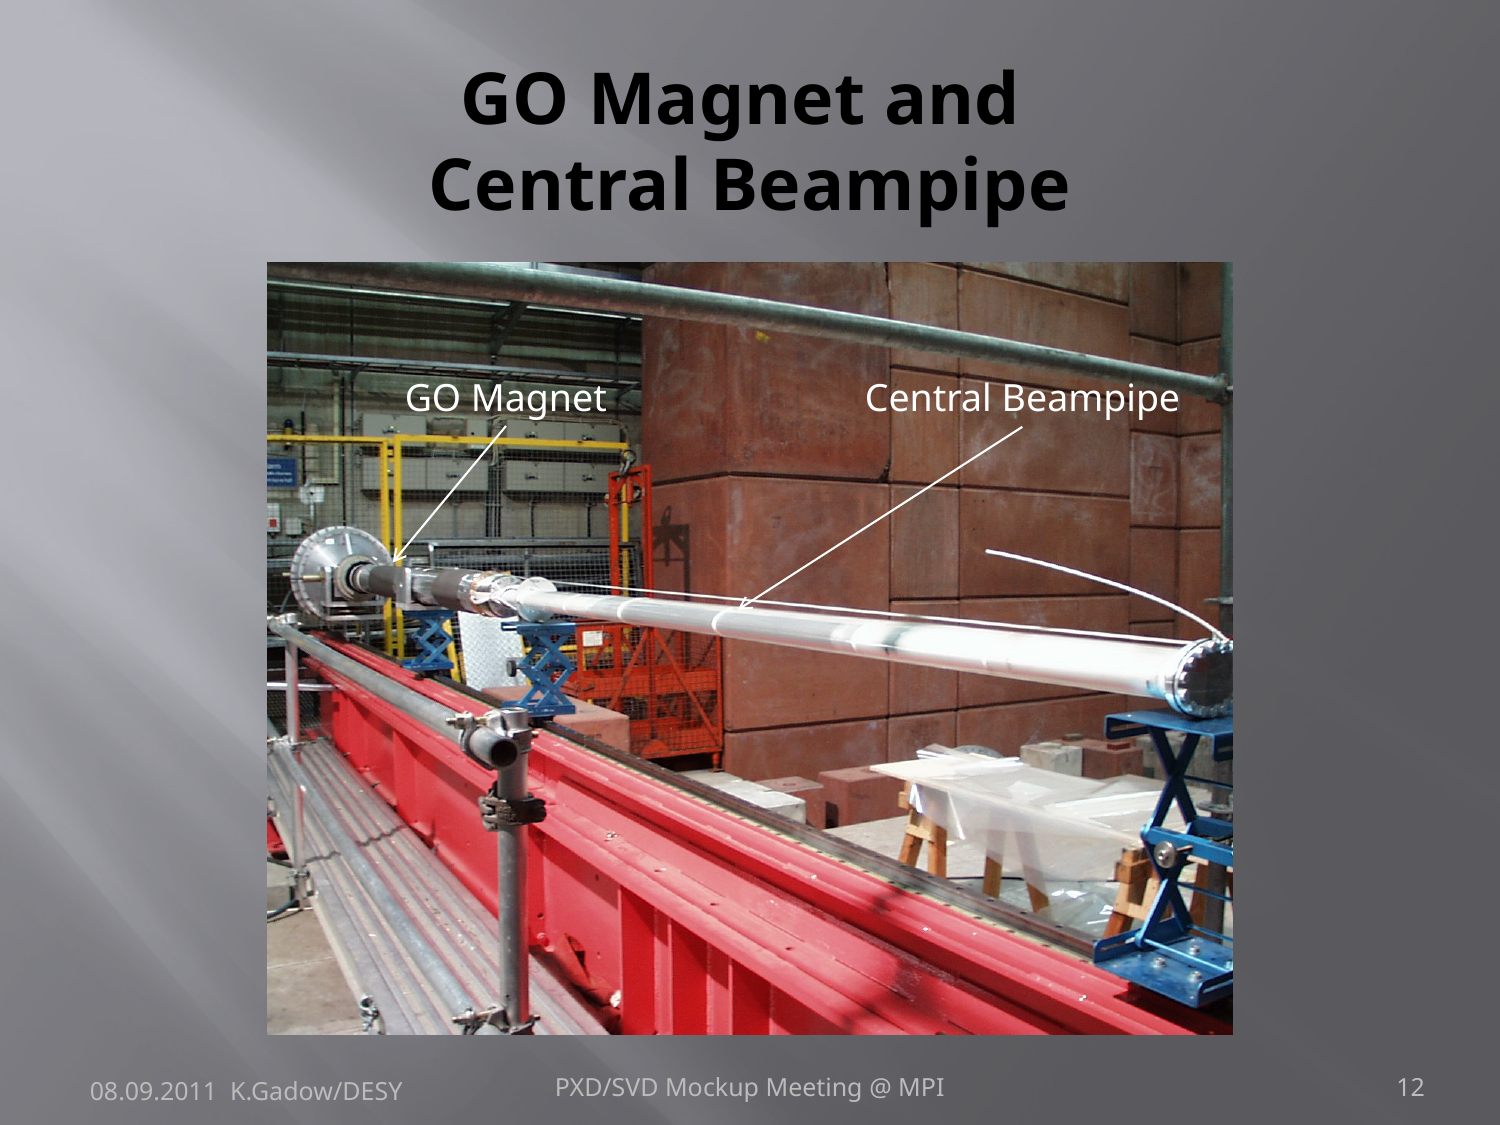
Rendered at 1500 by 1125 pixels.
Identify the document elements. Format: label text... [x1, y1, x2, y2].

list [266, 262, 1233, 1036]
footer PXD/SVD Mockup Meeting @ MPI [512, 1078, 988, 1113]
title GO Magnet and Central Beampipe [75, 45, 1425, 233]
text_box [737, 426, 1023, 610]
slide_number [75, 1052, 425, 1113]
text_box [392, 426, 507, 563]
slide_number 12 [1299, 1052, 1425, 1113]
